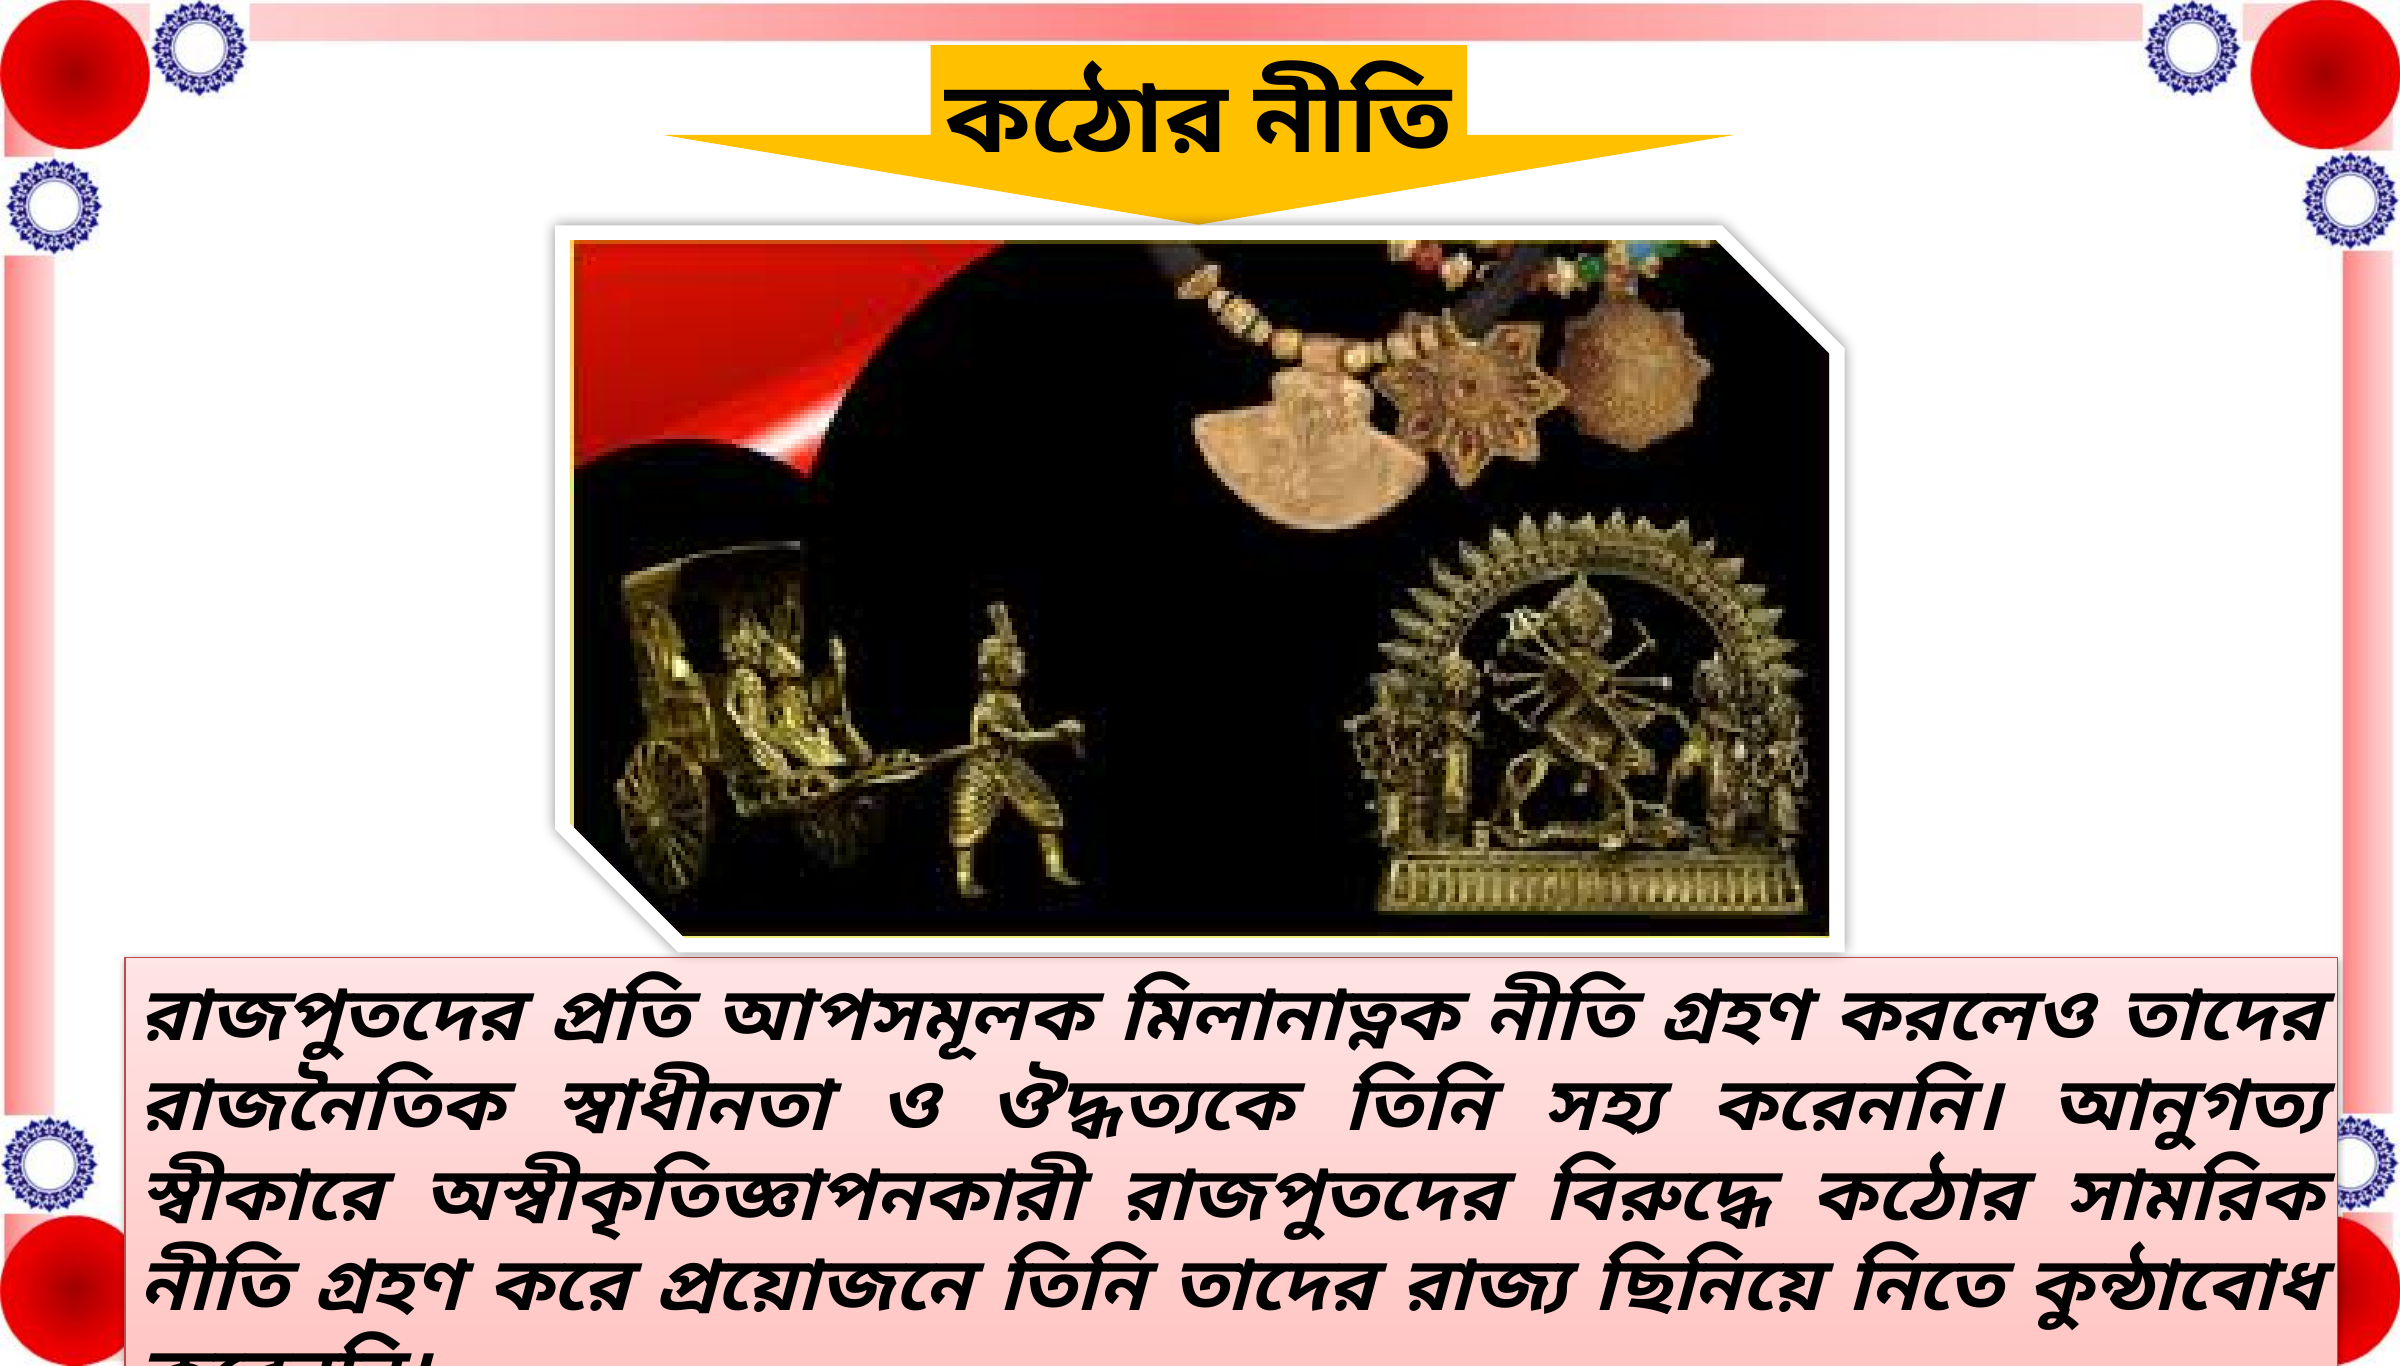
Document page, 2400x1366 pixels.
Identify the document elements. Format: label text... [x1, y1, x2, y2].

text_box রাজপুতদের প্রতি আপসমূলক মিলানাত্নক নীতি গ্রহণ করলেও তাদের রাজনৈতিক স্বাধীনতা ও ঔদ্ধত্যকে তিনি সহ্য করেননি। আনুগত্য স্বীকারে অস্বীকৃতিজ্ঞাপনকারী রাজপুতদের বিরুদ্ধে কঠোর সামরিক নীতি গ্রহণ করে প্রয়োজনে তিনি তাদের রাজ্য ছিনিয়ে নিতে কুন্ঠাবোধ করেননি। [124, 957, 2338, 1366]
text_box কঠোর নীতি [662, 45, 1735, 215]
picture [0, 0, 2400, 1366]
